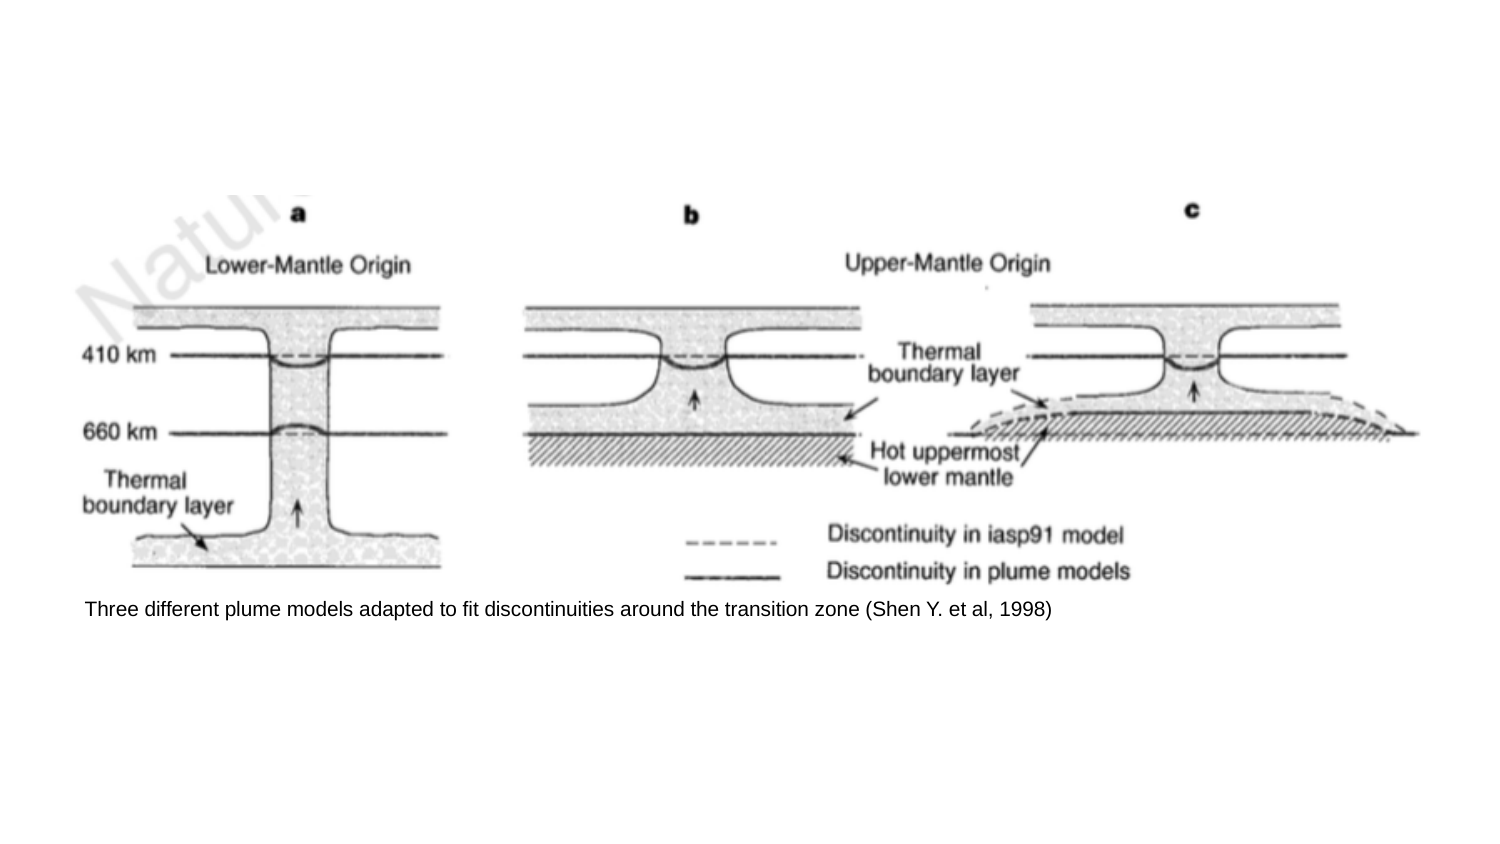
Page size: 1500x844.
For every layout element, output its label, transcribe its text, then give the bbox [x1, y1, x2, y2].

text_box Three different plume models adapted to fit discontinuities around the transition zone (Shen Y. et al, 1998) [69, 613, 1376, 650]
picture [69, 195, 1431, 606]
